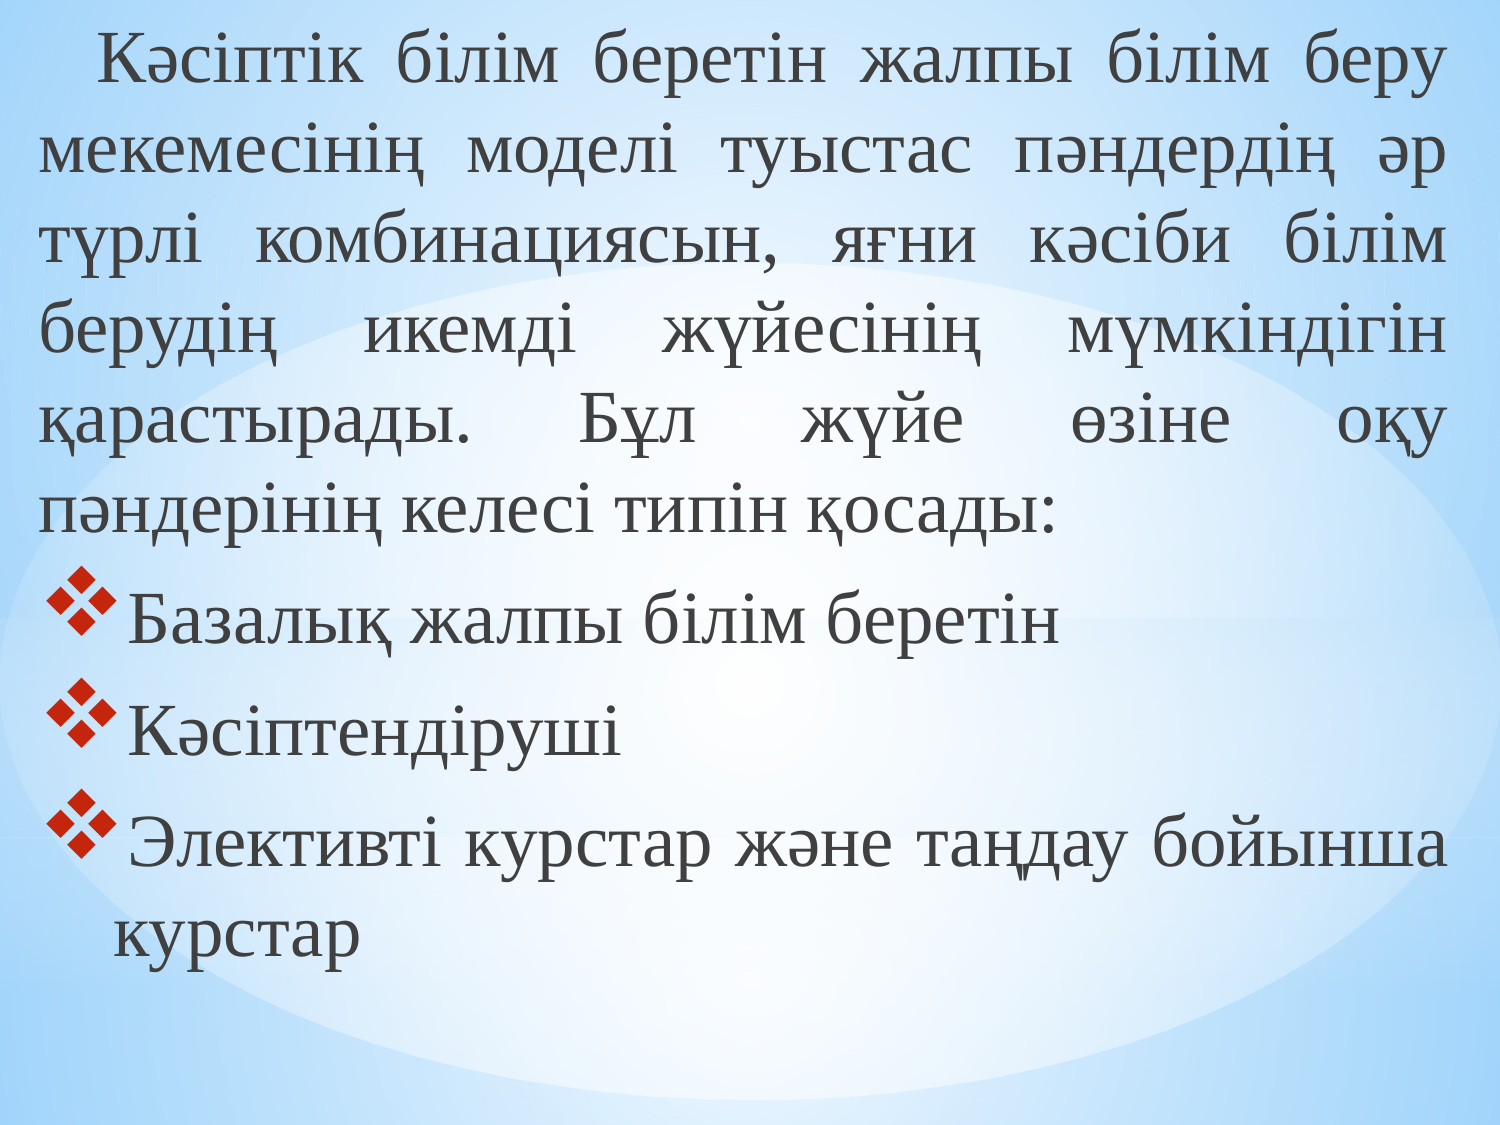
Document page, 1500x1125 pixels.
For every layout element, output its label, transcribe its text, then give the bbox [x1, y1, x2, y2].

list Кәсіптік білім беретін жалпы білім беру мекемесінің моделі туыстас пәндердің әр түрлі комбинациясын, яғни кәсіби білім берудің икемді жүйесінің мүмкіндігін қарастырады. Бұл жүйе өзіне оқу пәндерінің келесі типін қосады: Базалық жалпы білім беретін Кәсіптендіруші Элективті курстар және таңдау бойынша курстар [23, 0, 1465, 1125]
